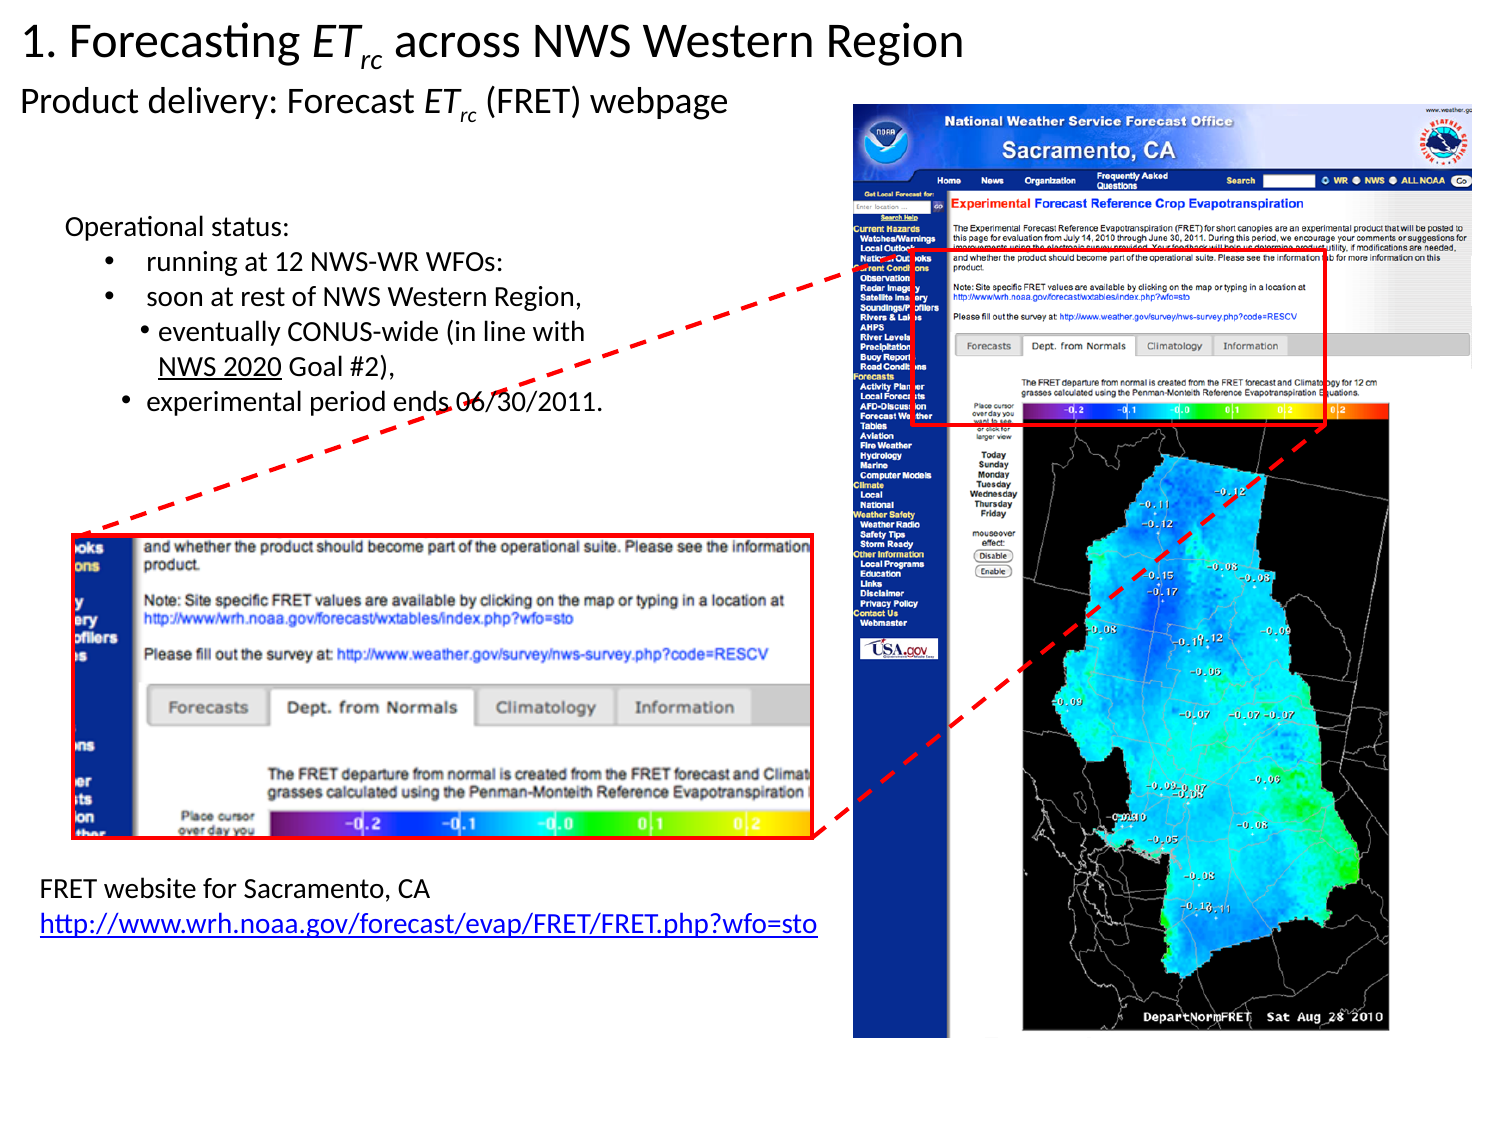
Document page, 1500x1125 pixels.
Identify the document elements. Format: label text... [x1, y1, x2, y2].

text_box FRET website for Sacramento, CA http://www.wrh.noaa.gov/forecast/evap/FRET/FRET.php?wfo=sto [24, 862, 847, 948]
picture [1202, 903, 1211, 911]
picture [74, 538, 810, 837]
text_box Operational status: running at 12 NWS-WR WFOs: soon at rest of NWS Western Region, eventually CONUS-wide (in line with NWS 2020 Goal #2), experimental period ends 06/30/2011. [49, 199, 650, 425]
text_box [74, 249, 913, 538]
picture [852, 103, 1476, 1038]
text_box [812, 424, 1326, 838]
text_box 1. Forecasting ETrc across NWS Western Region Product delivery: Forecast ETrc (FRET) webpage [5, 0, 980, 135]
